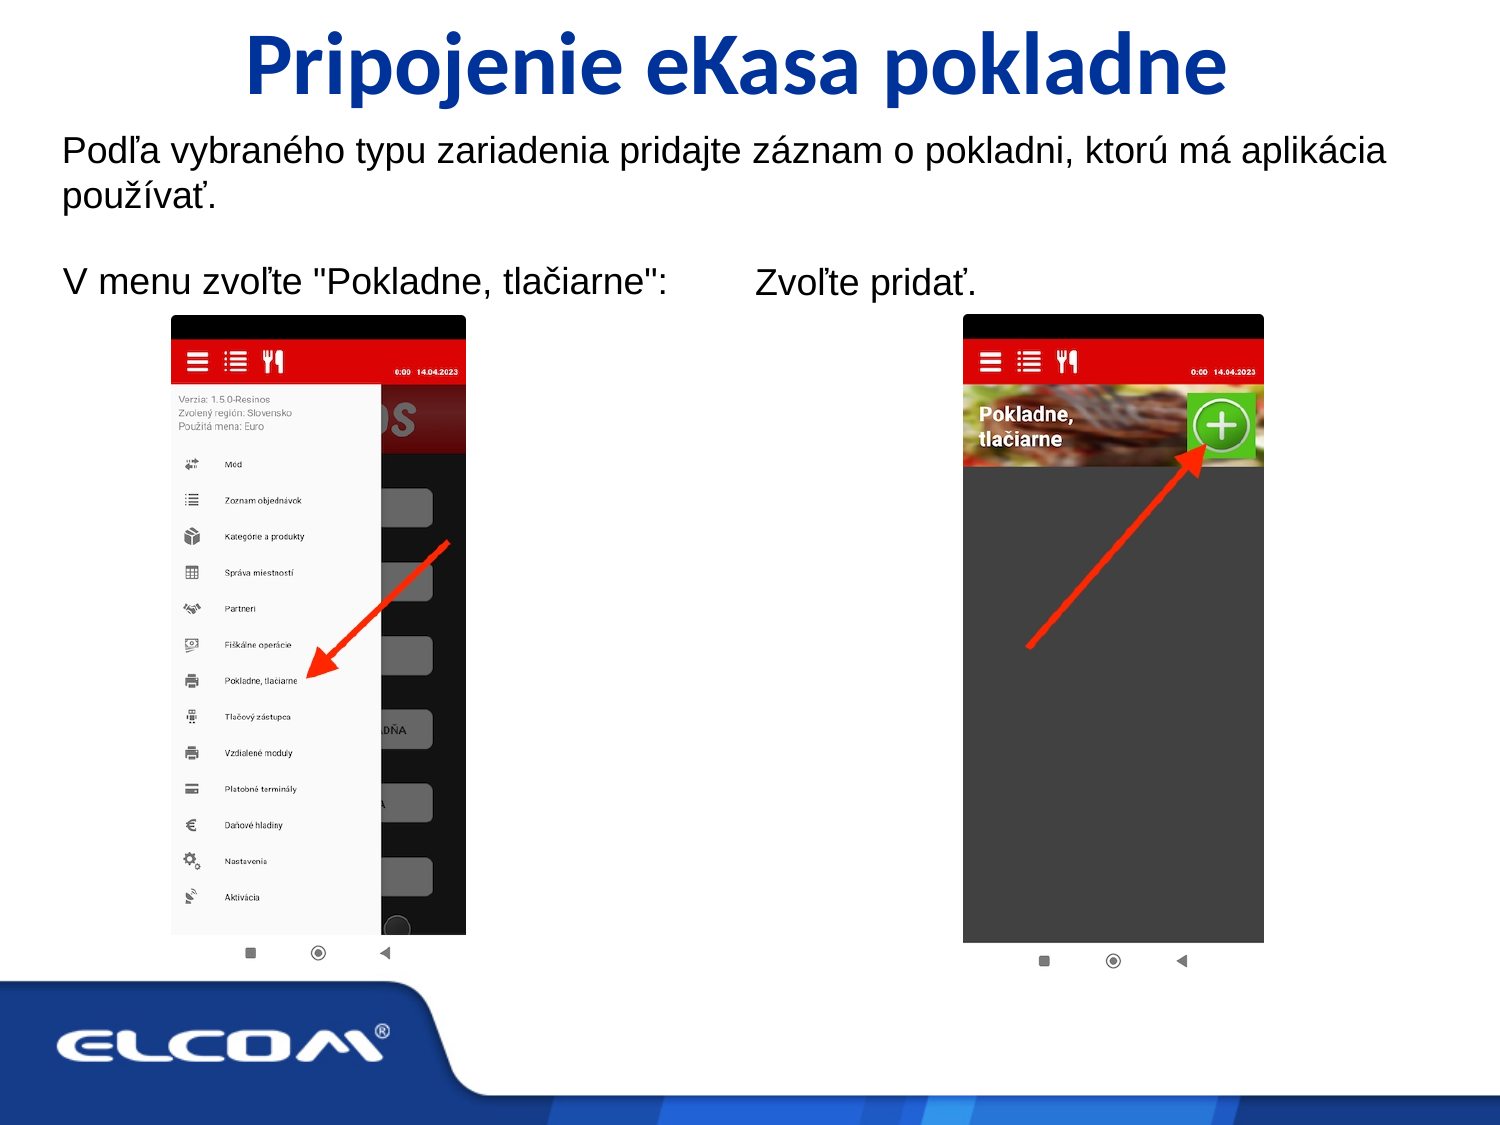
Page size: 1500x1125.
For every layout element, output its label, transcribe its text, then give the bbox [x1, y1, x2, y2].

text_box Zvoľte pridať. [740, 251, 993, 311]
text_box Pripojenie eKasa pokladne [230, 0, 1317, 118]
text_box V menu zvoľte "Pokladne, tlačiarne": [48, 249, 684, 310]
text_box Podľa vybraného typu zariadenia pridajte záznam o pokladni, ktorú má aplikácia používať. [47, 118, 1430, 224]
picture [0, 0, 1500, 1125]
